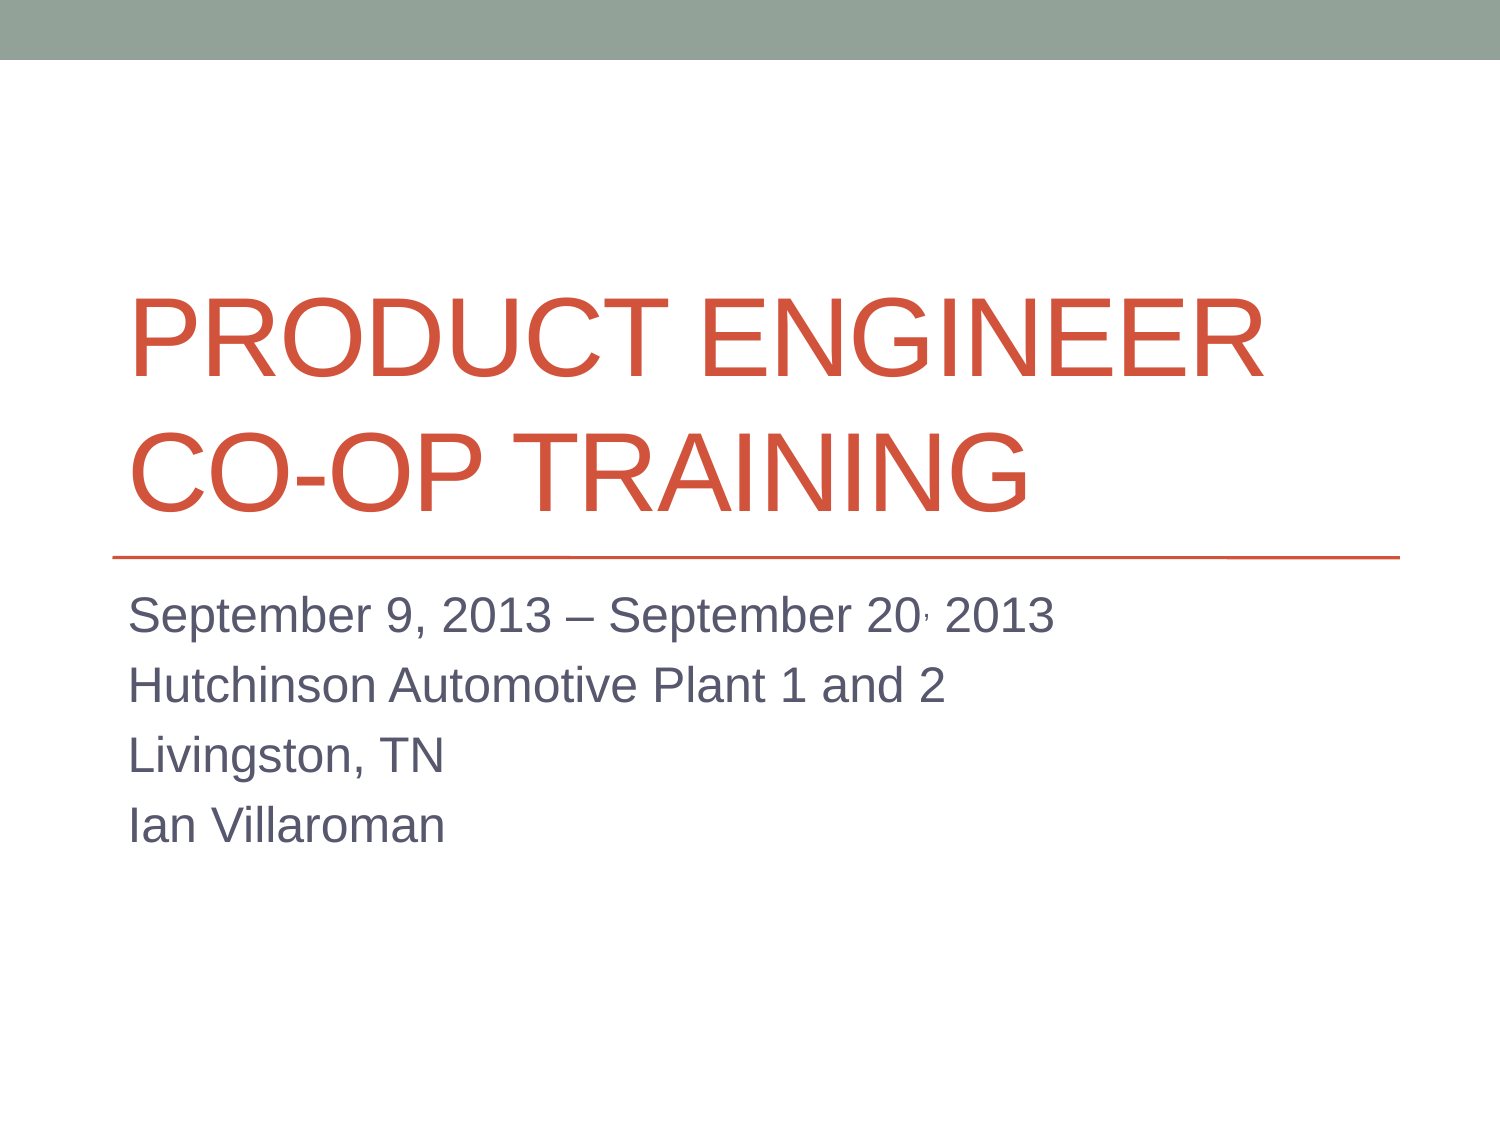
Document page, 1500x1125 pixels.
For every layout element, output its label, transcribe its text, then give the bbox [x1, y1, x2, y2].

subtitle September 9, 2013 – September 20, 2013 Hutchinson Automotive Plant 1 and 2 Livingston, TN Ian Villaroman [112, 575, 1163, 863]
title Product Engineer Co-op Training [112, 224, 1400, 542]
